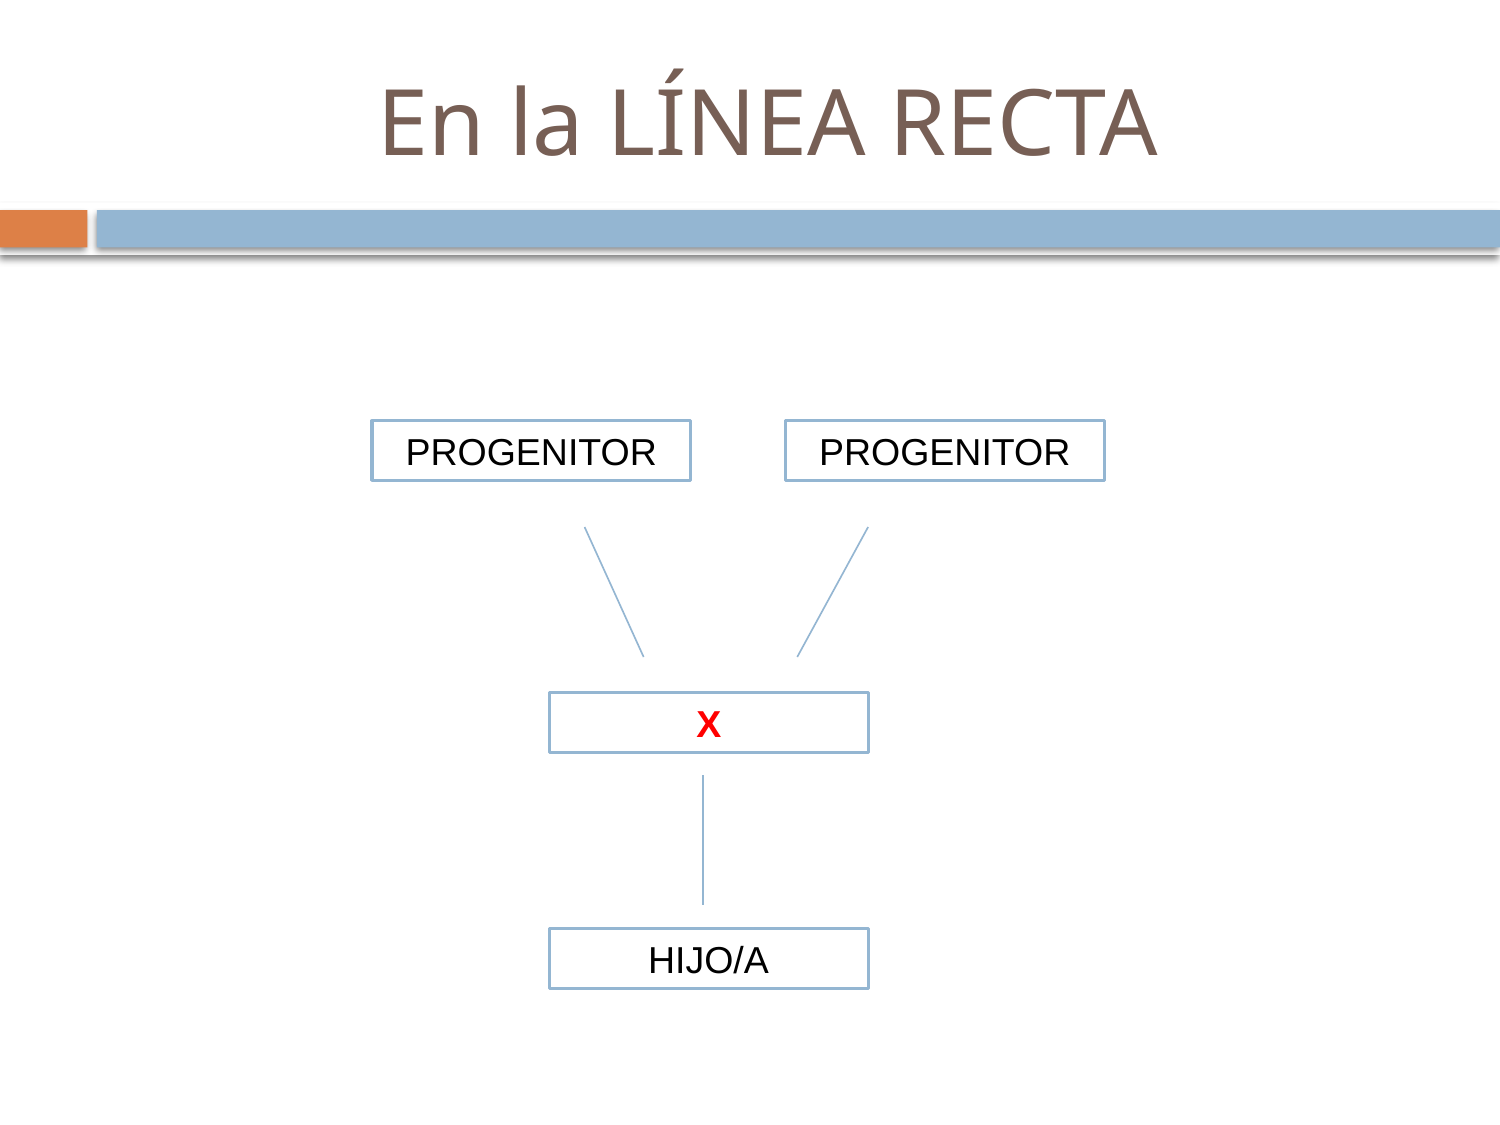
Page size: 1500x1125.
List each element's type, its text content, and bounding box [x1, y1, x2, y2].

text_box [796, 526, 869, 658]
text_box HIJO/A [549, 928, 869, 989]
text_box PROGENITOR [785, 420, 1105, 481]
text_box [584, 526, 644, 658]
title En la LÍNEA RECTA [99, 37, 1438, 200]
text_box PROGENITOR [371, 420, 691, 481]
text_box X [549, 692, 869, 753]
